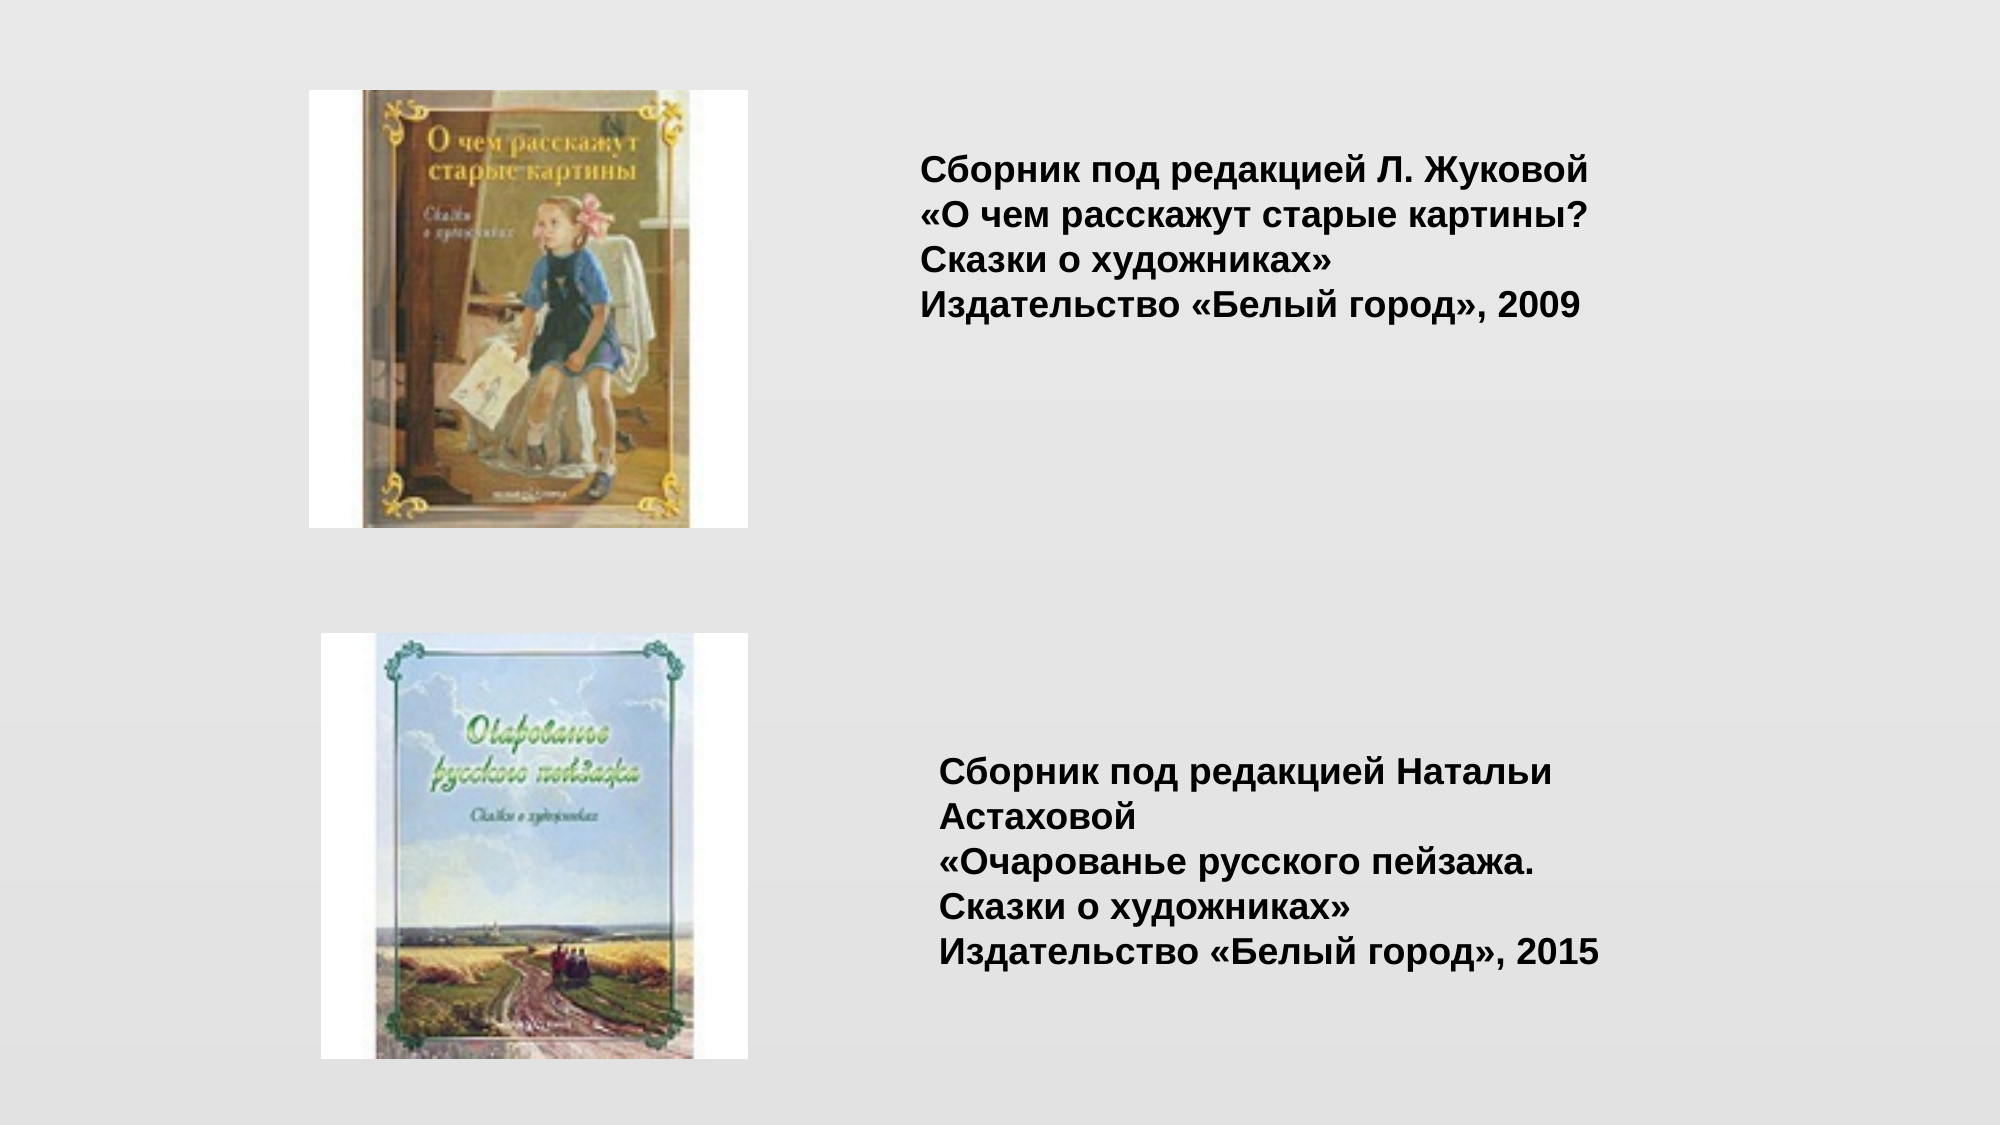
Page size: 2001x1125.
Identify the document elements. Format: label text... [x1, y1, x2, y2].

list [321, 633, 748, 1059]
text_box Сборник под редакцией Натальи Астаховой «Очарованье русского пейзажа. Сказки о художниках» Издательство «Белый город», 2015 [924, 739, 1675, 980]
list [309, 90, 748, 528]
text_box Сборник под редакцией Л. Жуковой «О чем расскажут старые картины? Сказки о художниках» Издательство «Белый город», 2009 [905, 137, 1656, 332]
